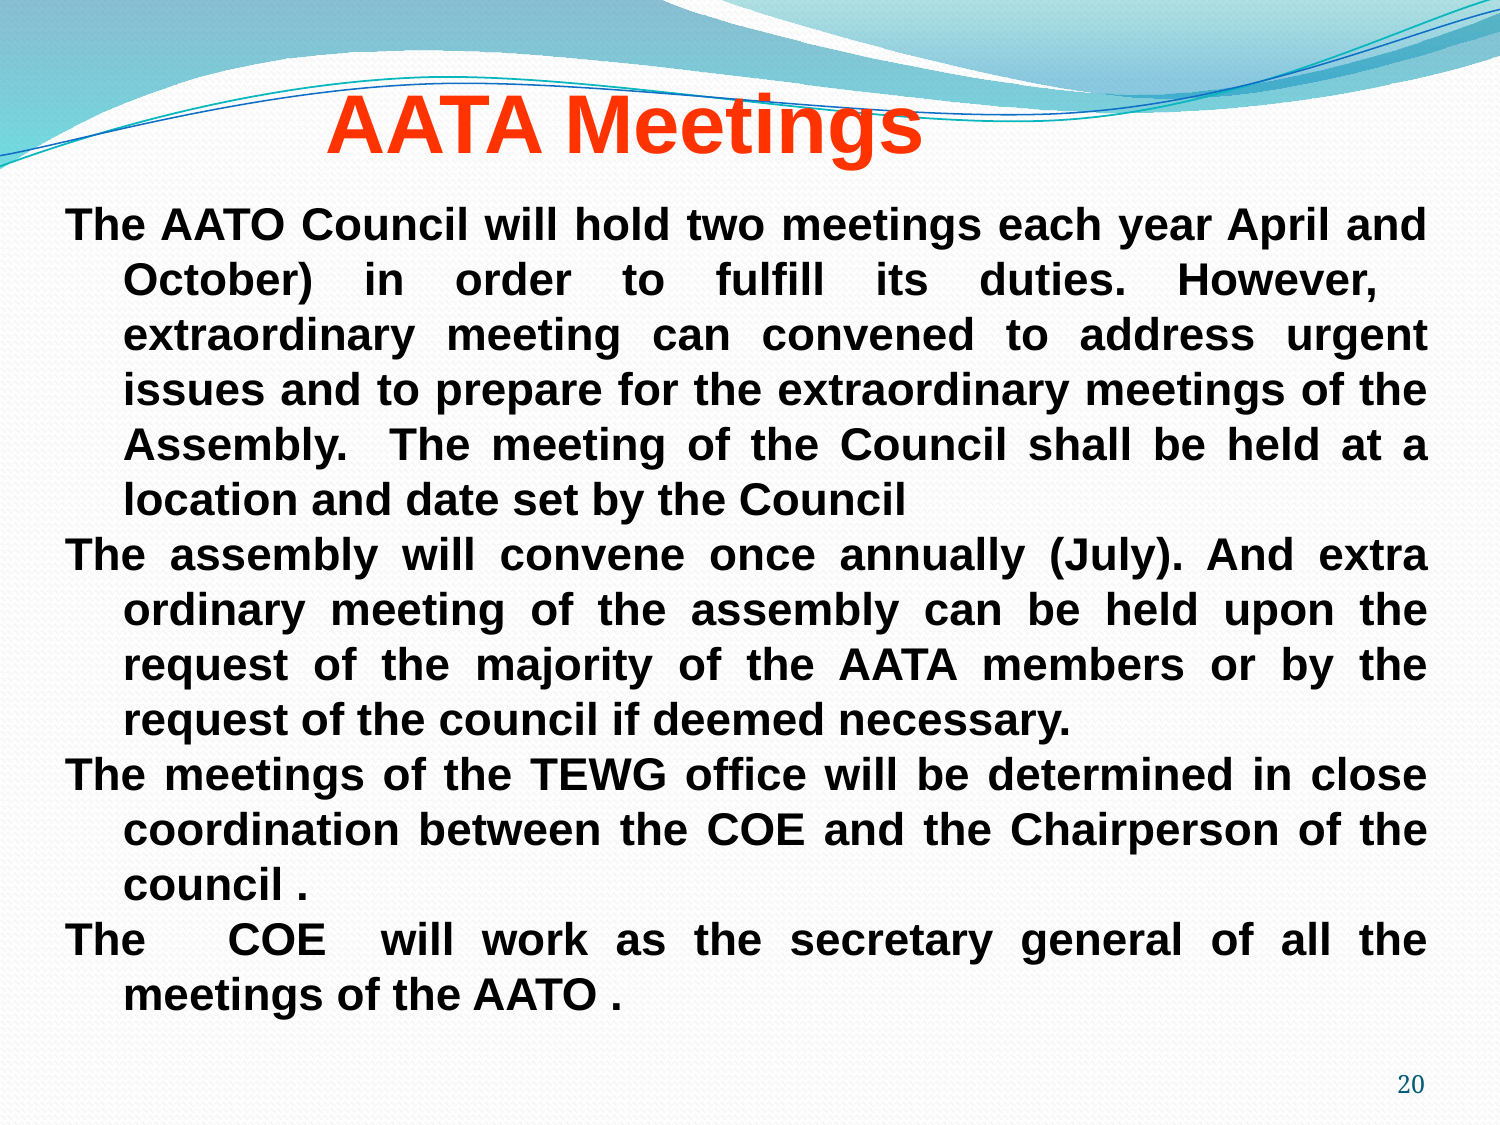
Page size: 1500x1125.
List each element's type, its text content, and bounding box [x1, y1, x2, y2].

text_box 20 [1299, 1042, 1425, 1103]
text_box The AATO Council will hold two meetings each year April and October) in order to fulfill its duties. However, extraordinary meeting can convened to address urgent issues and to prepare for the extraordinary meetings of the Assembly. The meeting of the Council shall be held at a location and date set by the Council The assembly will convene once annually (July). And extra ordinary meeting of the assembly can be held upon the request of the majority of the AATA members or by the request of the council if deemed necessary. The meetings of the TEWG office will be determined in close coordination between the COE and the Chairperson of the council . The COE will work as the secretary general of all the meetings of the AATO . [50, 187, 1444, 1027]
text_box AATA Meetings [287, 62, 1238, 178]
